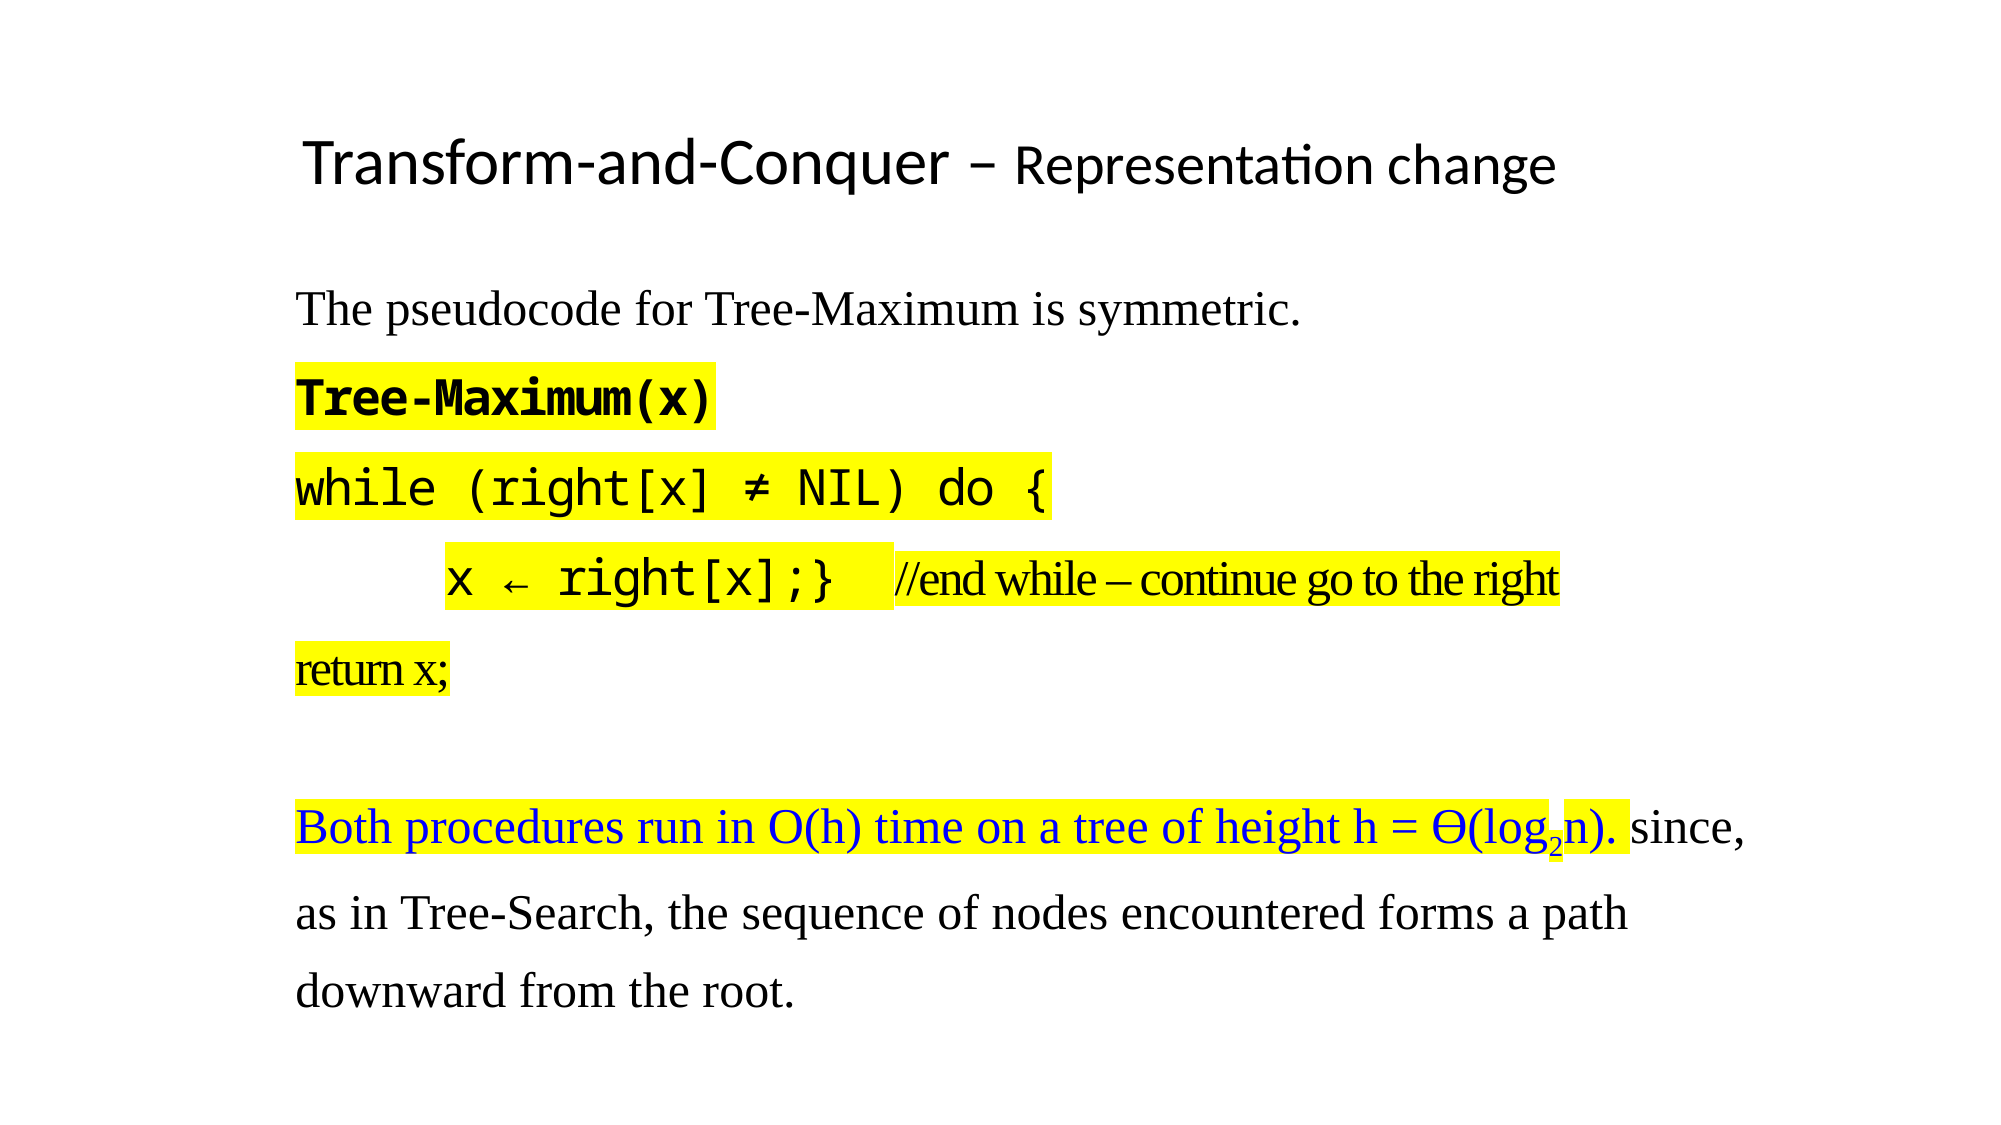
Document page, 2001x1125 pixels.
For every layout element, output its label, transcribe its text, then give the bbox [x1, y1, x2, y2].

text_box The pseudocode for Tree-Maximum is symmetric. Tree-Maximum(x) while (right[x] ≠ NIL) do { x ← right[x];} //end while – continue go to the right return x; Both procedures run in O(h) time on a tree of height h = Ɵ(log2n). since, as in Tree-Search, the sequence of nodes encountered forms a path downward from the root. [280, 249, 1788, 1026]
text_box Transform-and-Conquer – Representation change [287, 110, 1573, 206]
